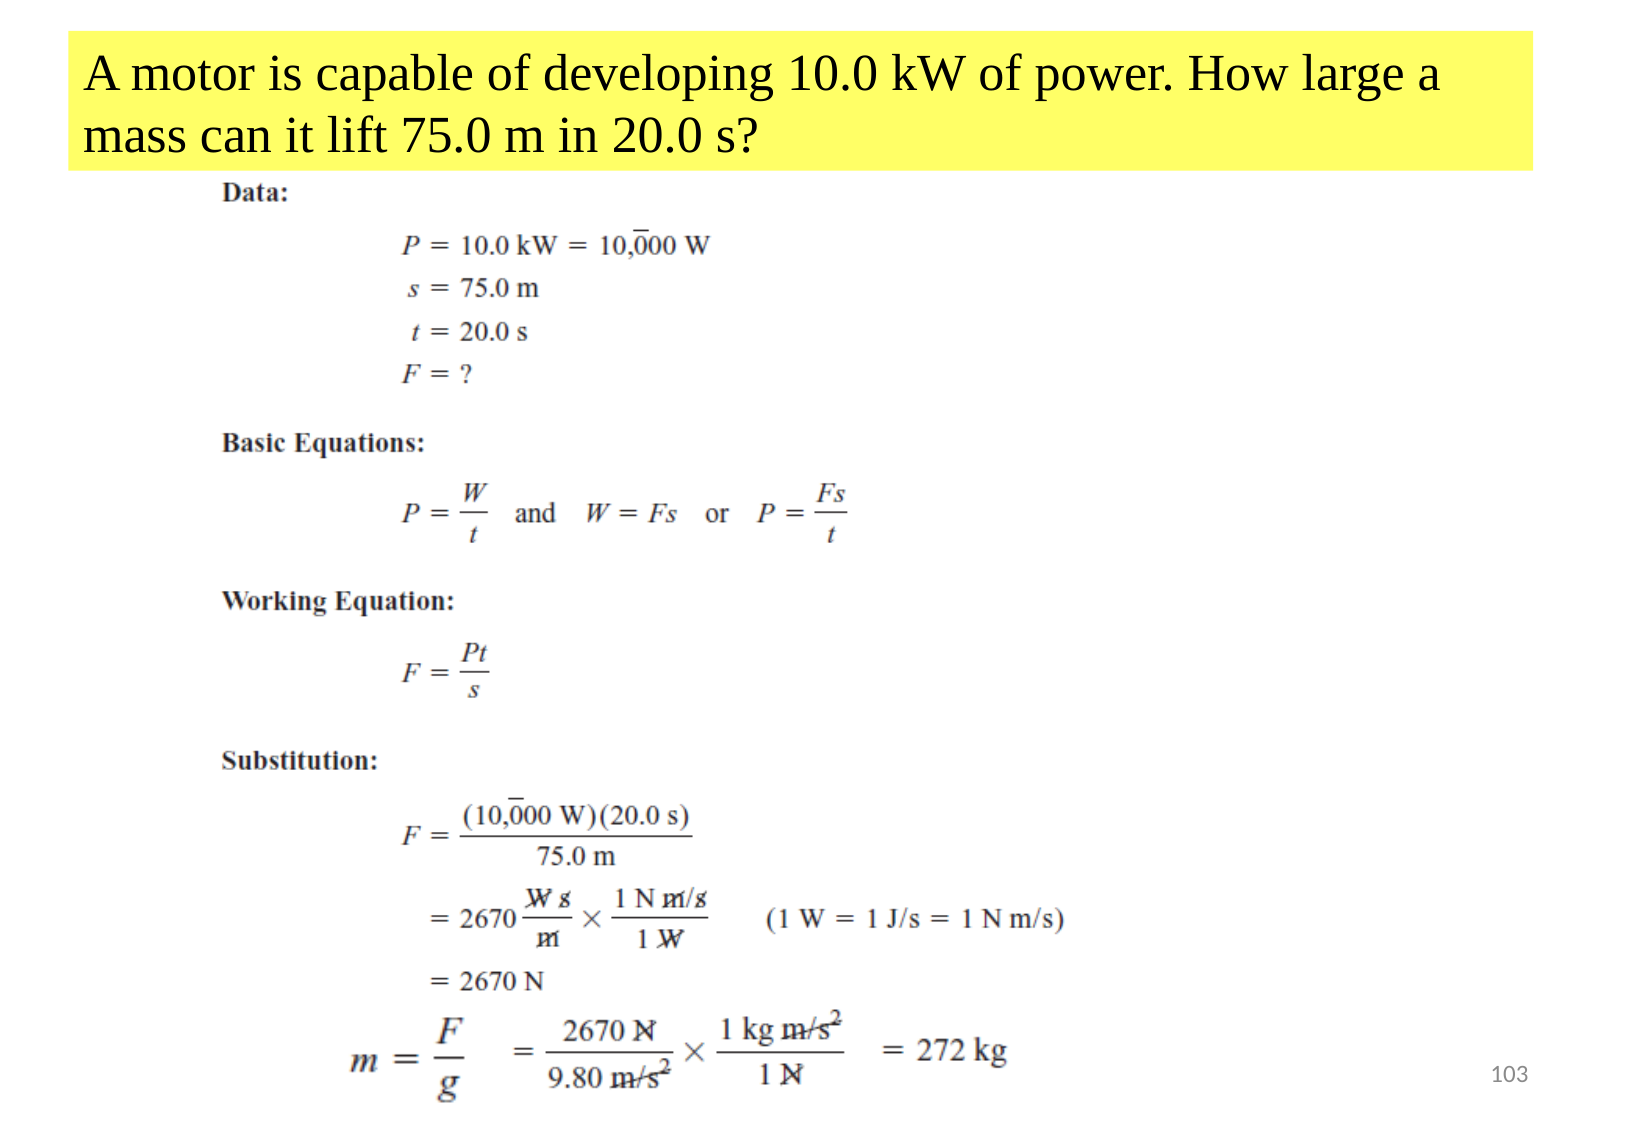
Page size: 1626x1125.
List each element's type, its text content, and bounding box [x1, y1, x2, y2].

picture [209, 172, 1097, 1118]
slide_number 103 [1164, 1042, 1544, 1103]
text_box A motor is capable of developing 10.0 kW of power. How large a mass can it lift 75.0 m in 20.0 s? [68, 30, 1534, 171]
